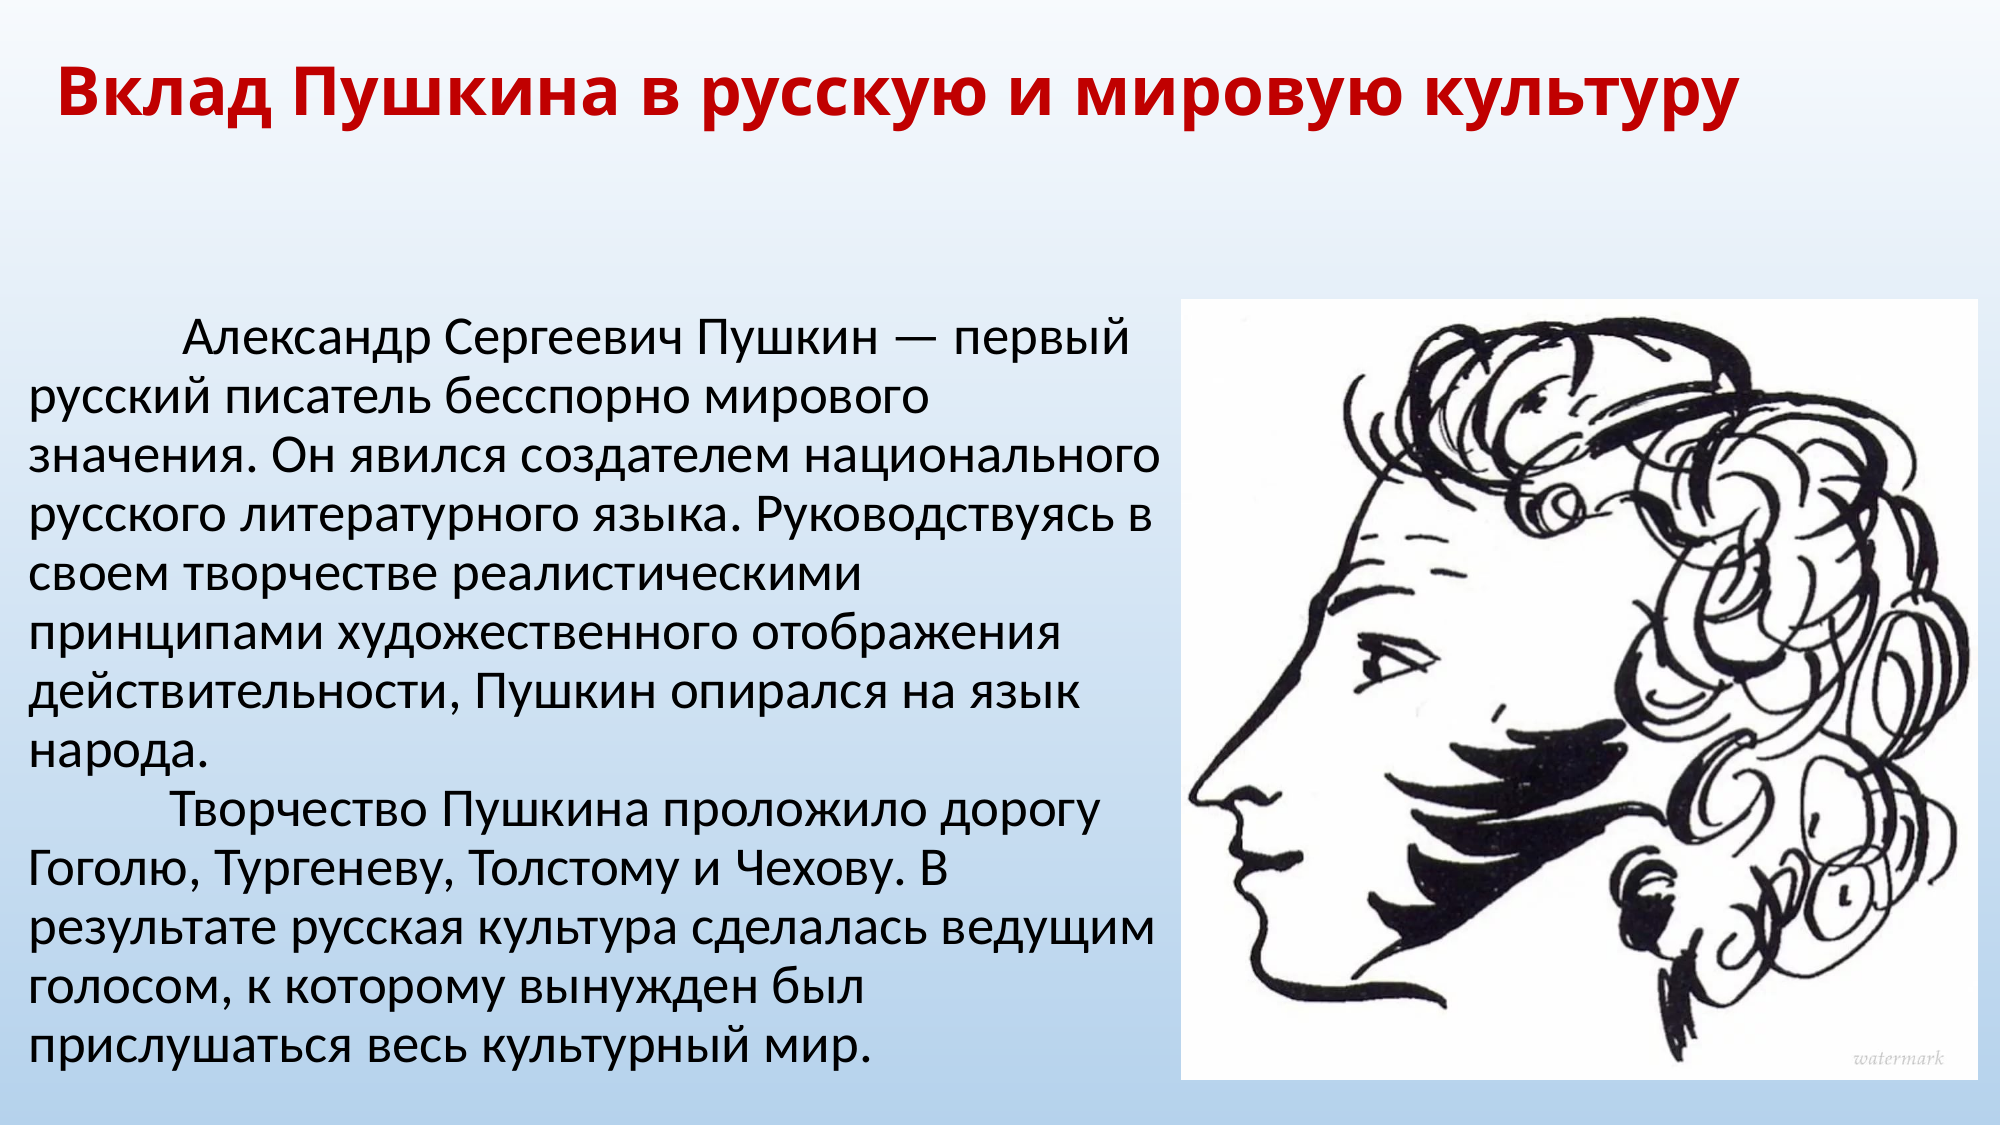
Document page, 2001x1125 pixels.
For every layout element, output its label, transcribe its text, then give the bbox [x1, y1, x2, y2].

picture [1180, 299, 1978, 1080]
list Александр Сергеевич Пушкин — первый русский писатель бесспорно мирового значения. Он явился создателем национального русского литературного языка. Руководствуясь в своем творчестве реалистическими принципами художественного отображения действительности, Пушкин опирался на язык народа. Творчество Пушкина проложило дорогу Гоголю, Тургеневу, Толстому и Чехову. В результате русская культура сделалась ведущим голосом, к которому вынужден был прислушаться весь культурный мир. [13, 299, 1181, 1106]
title Вклад Пушкина в русскую и мировую культуру [40, 25, 1766, 243]
